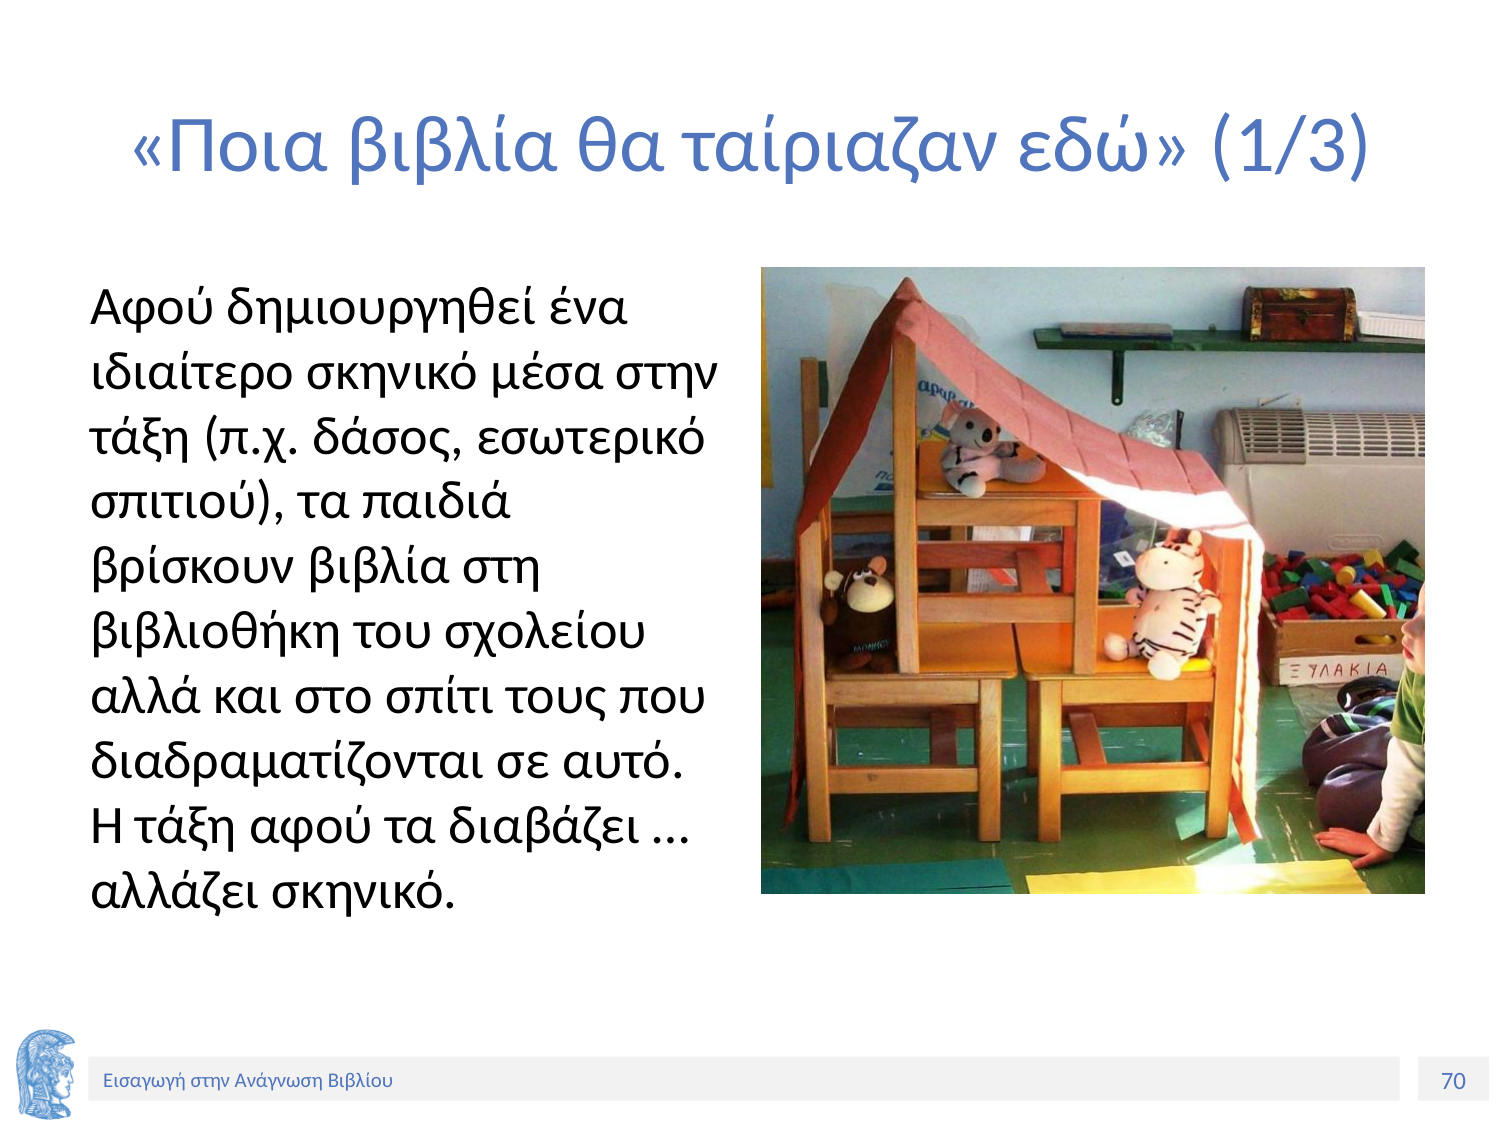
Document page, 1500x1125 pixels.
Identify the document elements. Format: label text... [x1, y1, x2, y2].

title «Ποια βιβλία θα ταίριαζαν εδώ» (1/3) [75, 45, 1425, 233]
list Αφού δημιουργηθεί ένα ιδιαίτερο σκηνικό μέσα στην τάξη (π.χ. δάσος, εσωτερικό σπιτιού), τα παιδιά βρίσκουν βιβλία στη βιβλιοθήκη του σχολείου αλλά και στο σπίτι τους που διαδραματίζονται σε αυτό. Η τάξη αφού τα διαβάζει … αλλάζει σκηνικό. [75, 262, 738, 1005]
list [761, 266, 1425, 894]
picture [9, 1026, 81, 1120]
